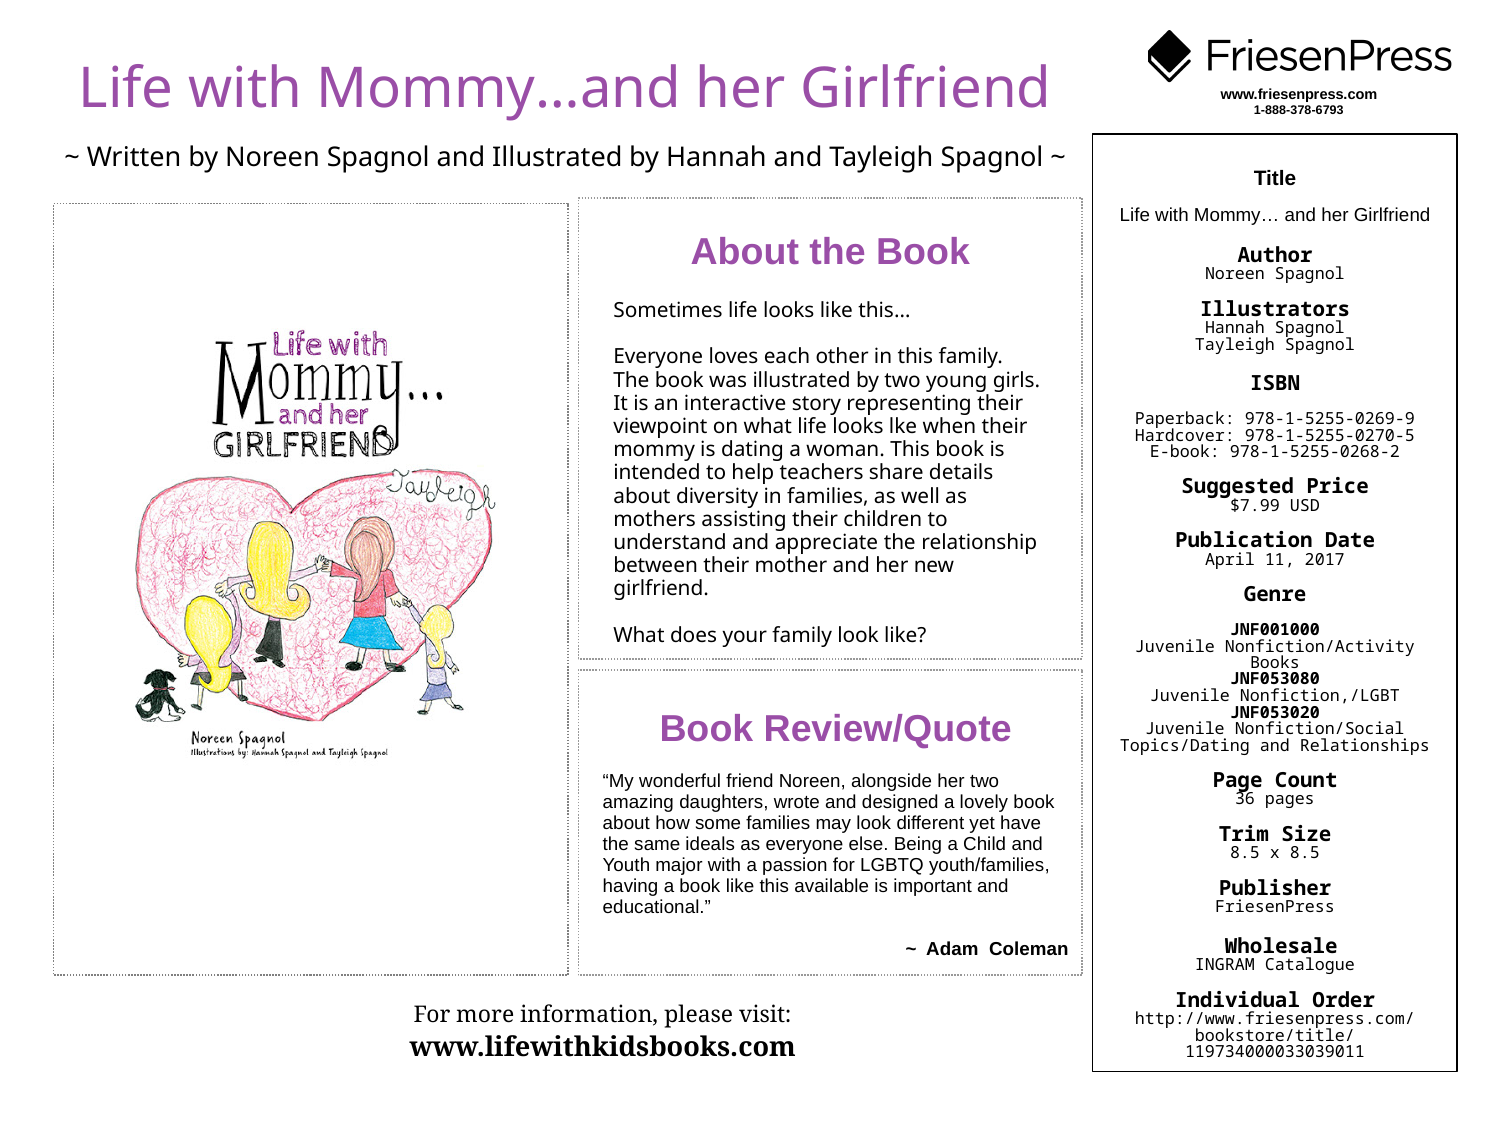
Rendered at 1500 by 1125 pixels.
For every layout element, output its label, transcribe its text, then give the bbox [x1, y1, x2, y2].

picture [1131, 9, 1468, 103]
text_box For more information, please visit: www.lifewithkidsbooks.com [53, 991, 1152, 1069]
text_box [578, 198, 1083, 659]
text_box Life with Mommy…and her Girlfriend ~ Written by Noreen Spagnol and Illustrated by Hannah and Tayleigh Spagnol ~ [53, 26, 1077, 191]
text_box [1178, 80, 1473, 170]
text_box www.friesenpress.com 1-888-378-6793 [1178, 103, 1420, 126]
text_box [578, 669, 1083, 976]
text_box Title Life with Mommy… and her Girlfriend Author Noreen Spagnol Illustrators Hannah Spagnol Tayleigh Spagnol ISBN Paperback: 978-1-5255-0269-9 Hardcover: 978-1-5255-0270-5 E-book: 978-1-5255-0268-2 Suggested Price $7.99 USD Publication Date April 11, 2017 Genre JNF001000 Juvenile Nonfiction/Activity Books JNF053080 Juvenile Nonfiction,/LGBT JNF053020 Juvenile Nonfiction/Social Topics/Dating and Relationships Page Count 36 pages Trim Size 8.5 x 8.5 Publisher FriesenPress Wholesale INGRAM Catalogue Individual Order http://www.friesenpress.com/bookstore/title/119734000033039011 [1092, 133, 1458, 1072]
picture [85, 305, 541, 788]
text_box [53, 203, 568, 976]
